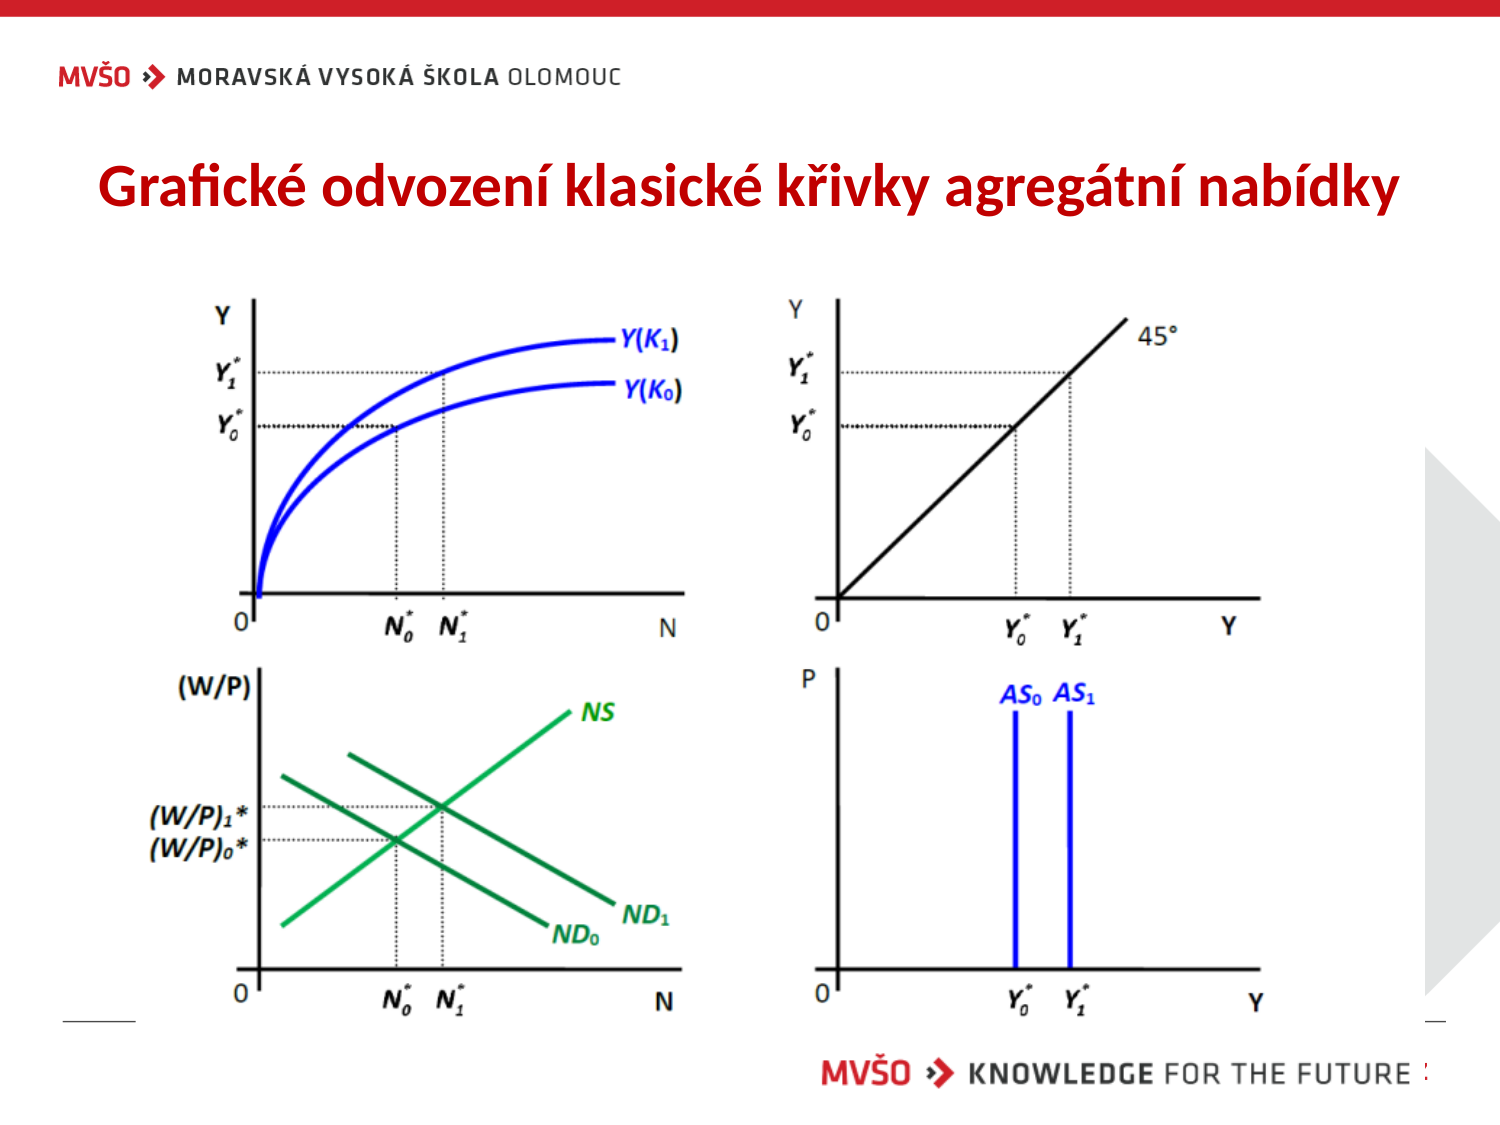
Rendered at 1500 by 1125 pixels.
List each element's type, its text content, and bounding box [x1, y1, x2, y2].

picture [0, 0, 1500, 1125]
title Grafické odvození klasické křivky agregátní nabídky [75, 102, 1425, 263]
